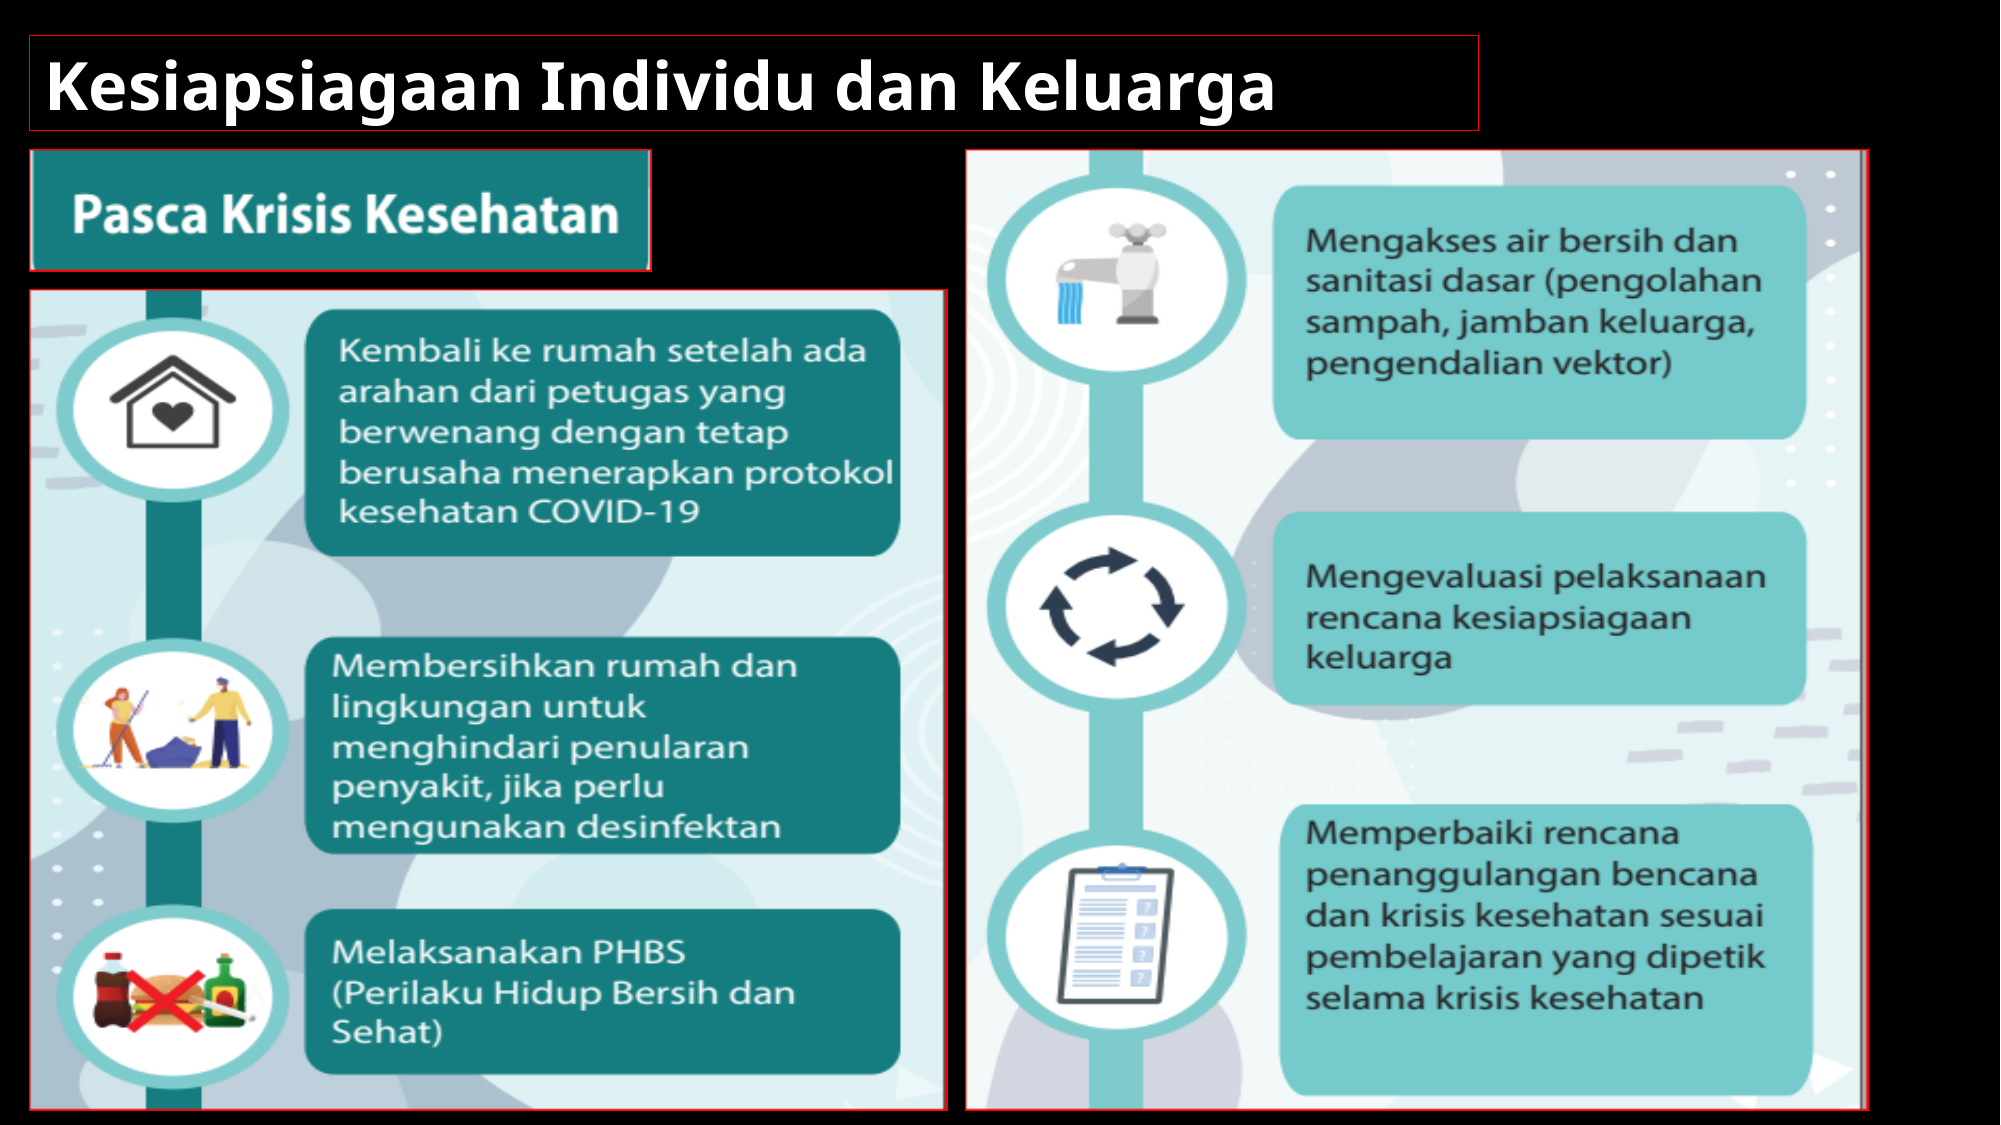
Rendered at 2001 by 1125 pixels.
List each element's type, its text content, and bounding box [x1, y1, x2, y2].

picture [29, 149, 652, 272]
picture [29, 289, 948, 1111]
picture [965, 149, 1869, 1111]
text_box Kesiapsiagaan Individu dan Keluarga [29, 35, 1479, 131]
